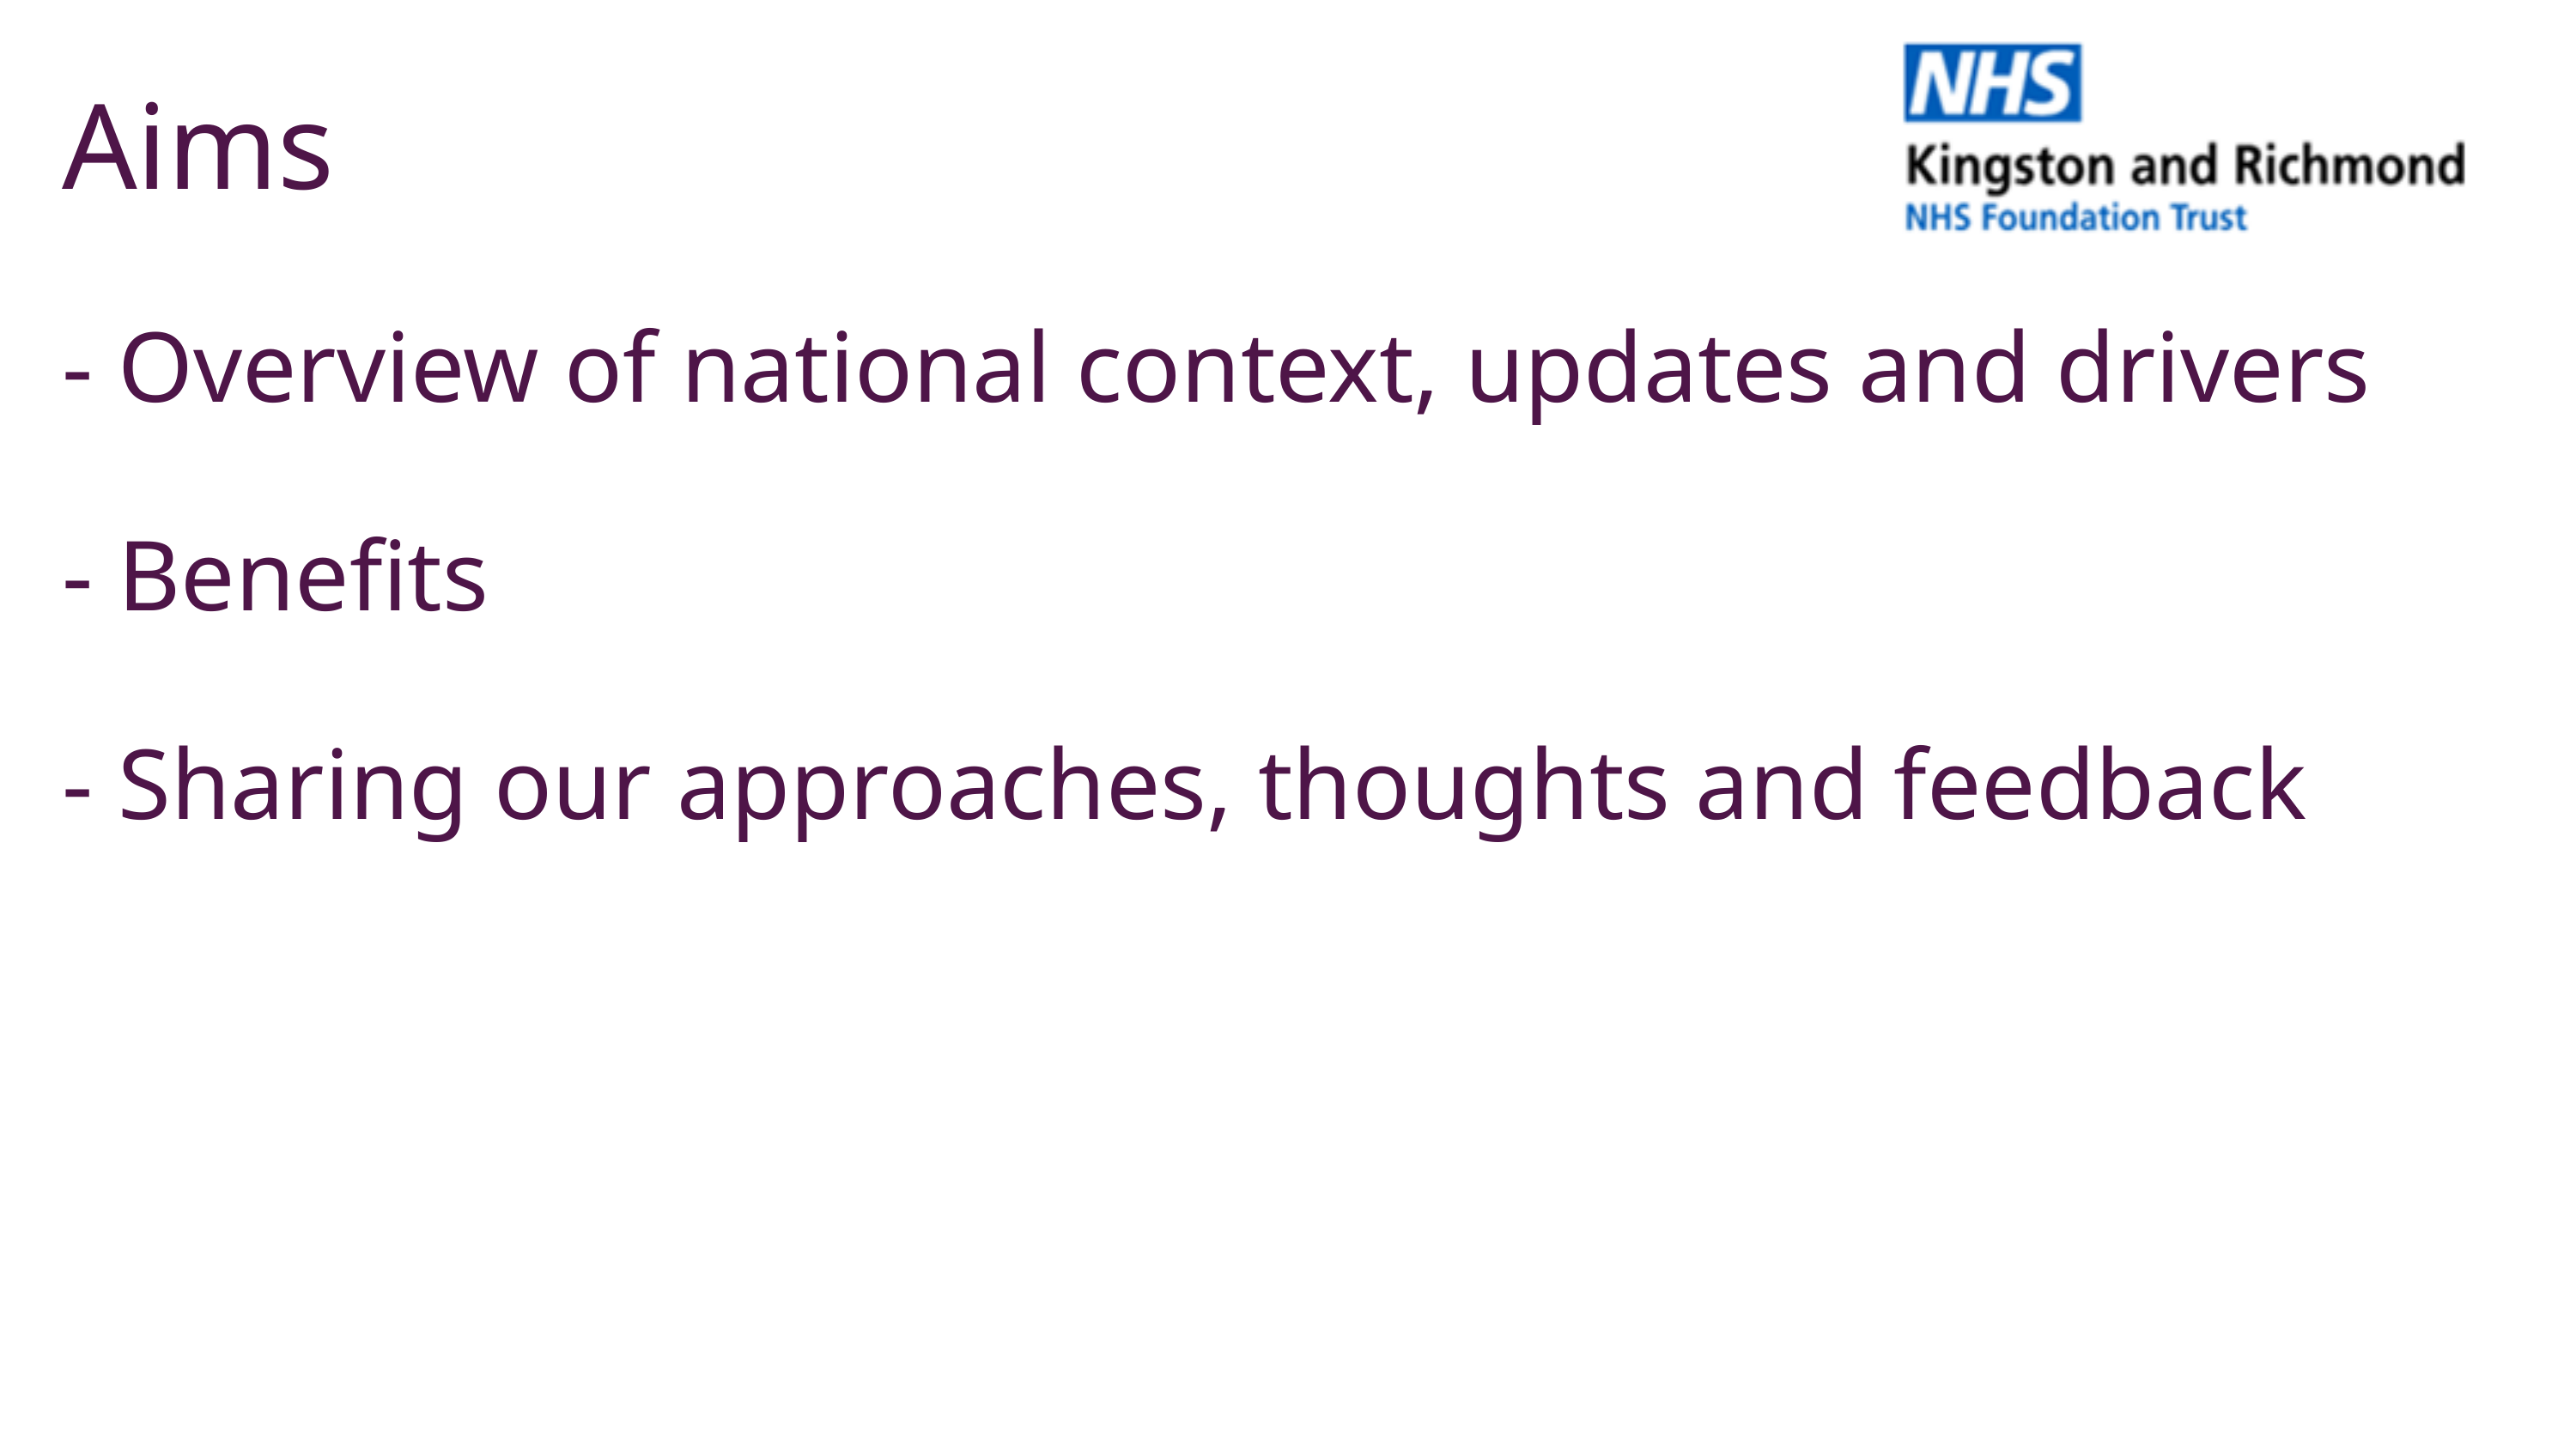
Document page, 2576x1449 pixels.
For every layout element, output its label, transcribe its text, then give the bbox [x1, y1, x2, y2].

picture [1896, 21, 2502, 243]
title Aims - Overview of national context, updates and drivers - Benefits - Sharing our approaches, thoughts and feedback [42, 77, 2576, 1228]
